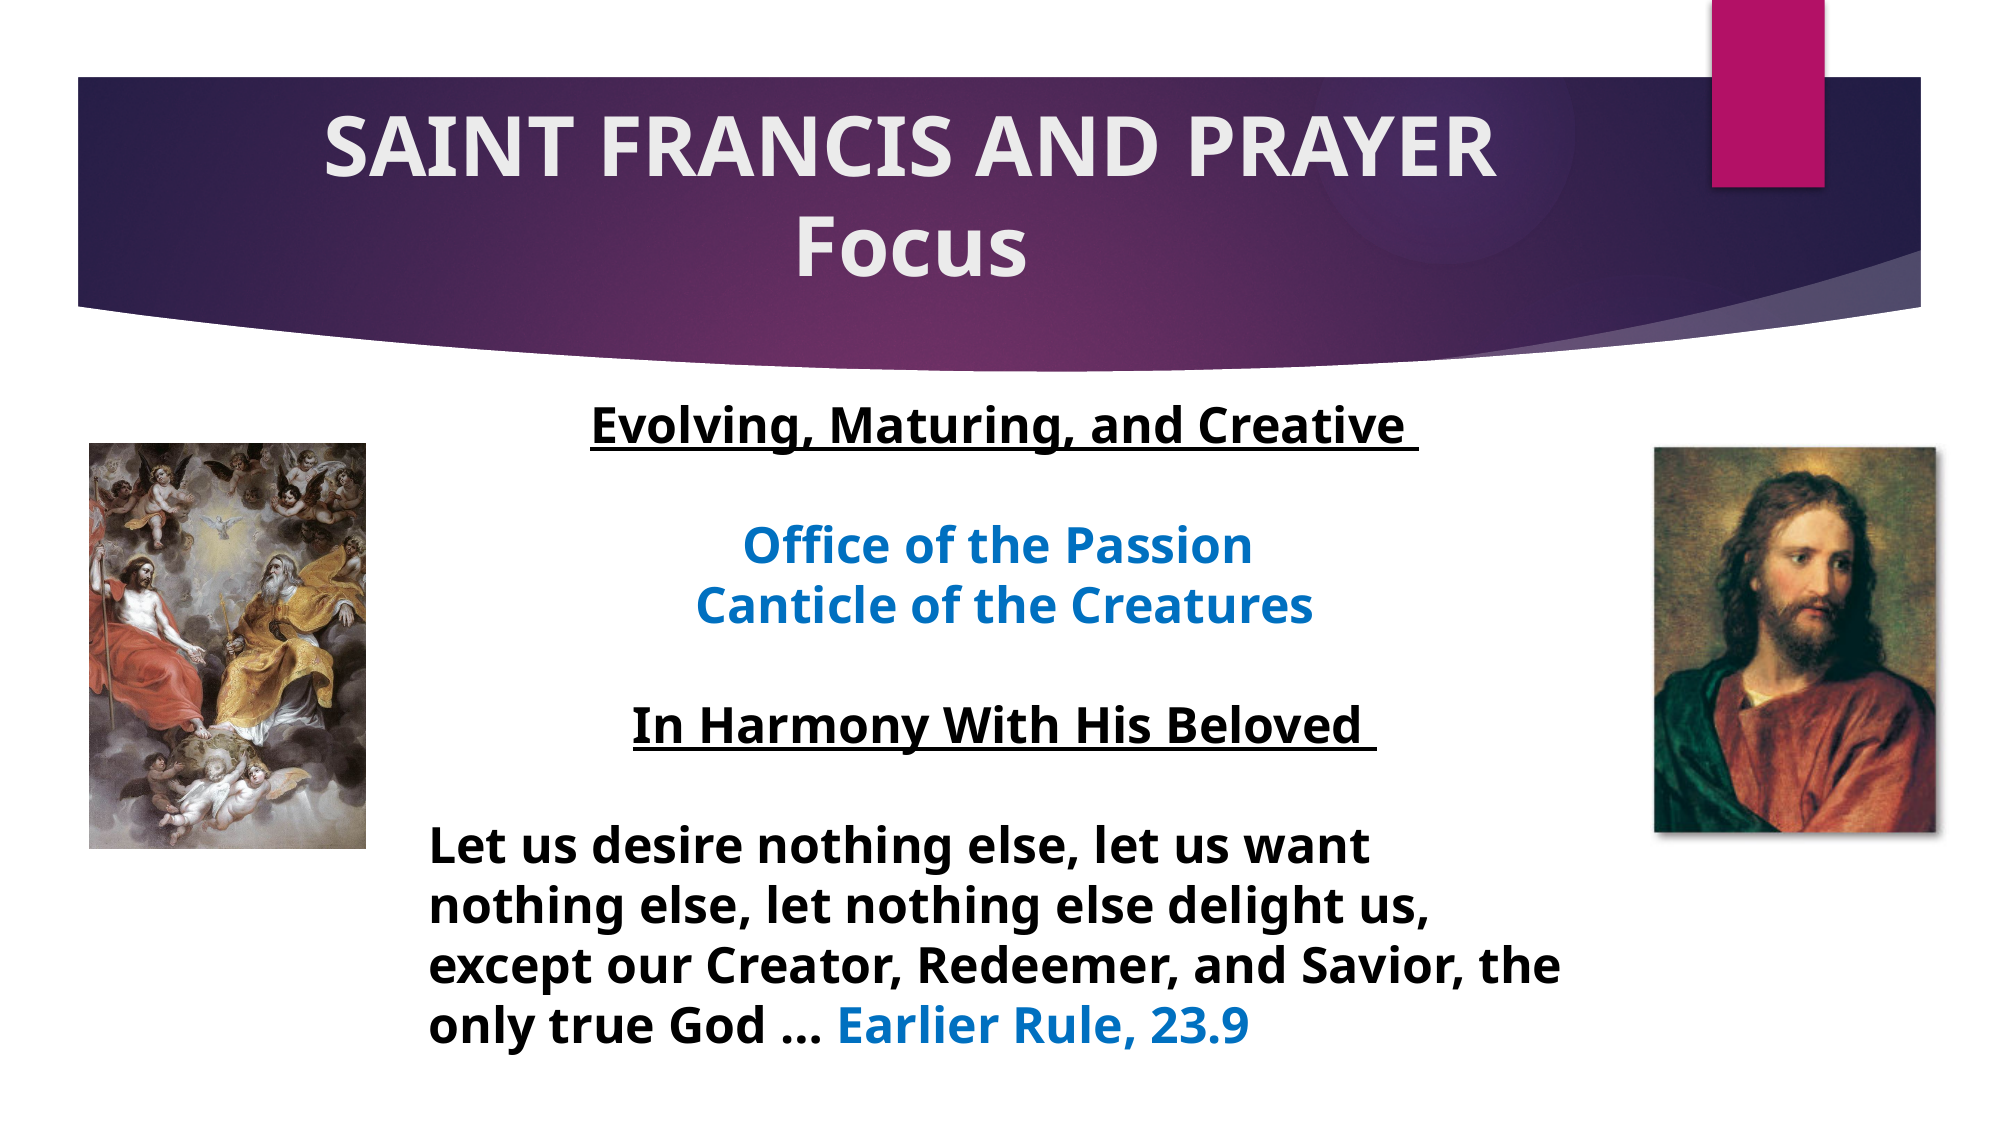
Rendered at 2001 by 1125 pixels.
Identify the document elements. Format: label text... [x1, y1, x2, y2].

text_box Evolving, Maturing, and Creative Office of the Passion Canticle of the Creatures In Harmony With His Beloved Let us desire nothing else, let us want nothing else, let nothing else delight us, except our Creator, Redeemer, and Savior, the only true God … Earlier Rule, 23.9 [413, 385, 1597, 1061]
title SAINT FRANCIS AND PRAYER Focus [195, 111, 1627, 276]
picture [1650, 442, 1952, 849]
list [89, 442, 366, 849]
